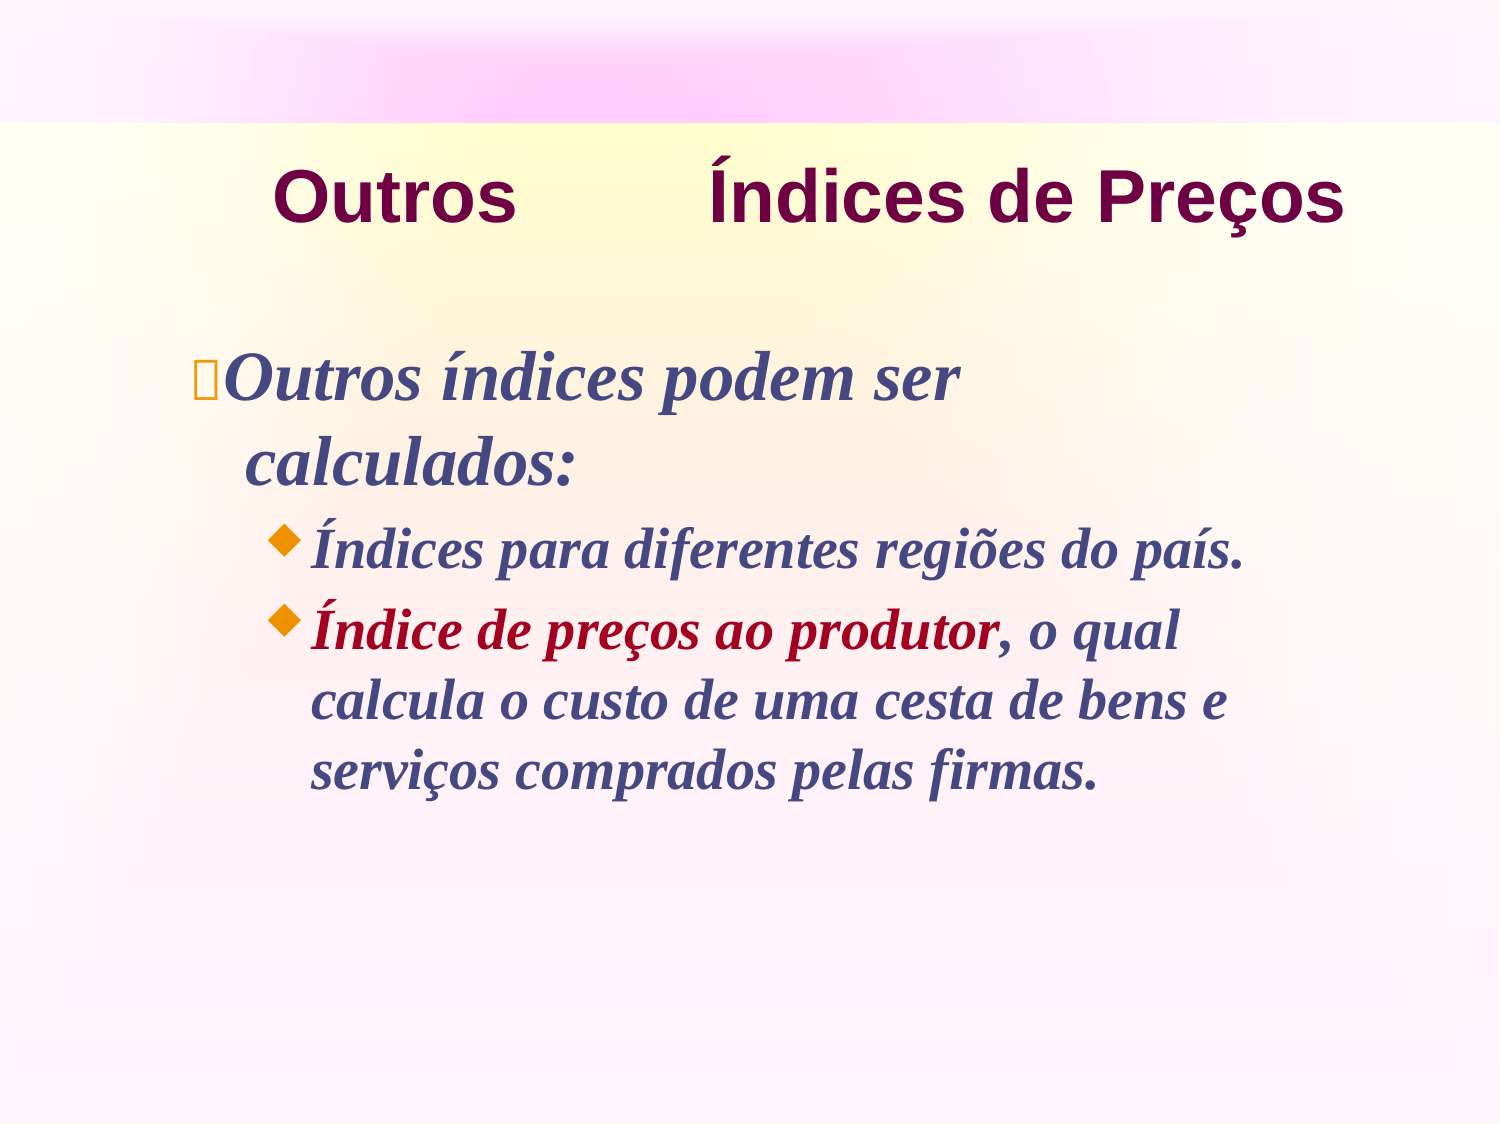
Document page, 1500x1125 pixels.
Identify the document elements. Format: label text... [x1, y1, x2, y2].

text_box [0, 0, 1500, 1125]
title Outros Índices de Preços [87, 25, 1363, 287]
text_box Outros índices podem ser calculados: Índices para diferentes regiões do país. Índice de preços ao produtor, o qual calcula o custo de uma cesta de bens e serviços comprados pelas firmas. [187, 329, 1279, 801]
